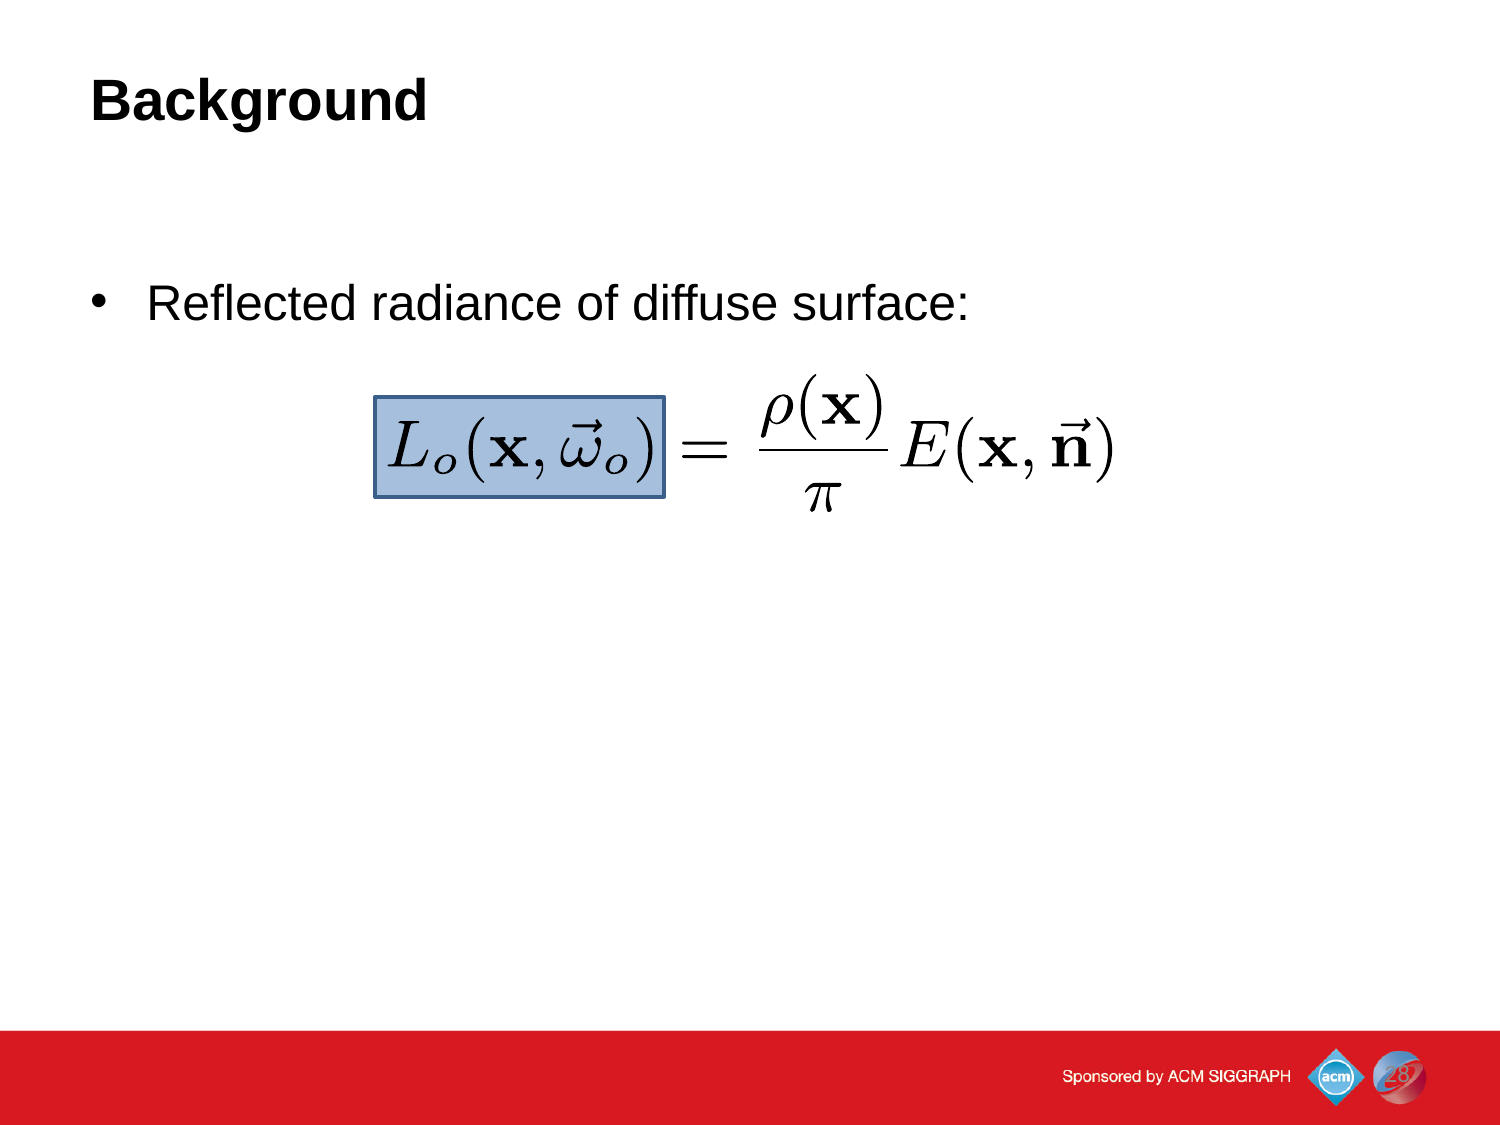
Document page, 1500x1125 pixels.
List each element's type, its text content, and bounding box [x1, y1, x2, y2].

list Reflected radiance of diffuse surface: [75, 262, 1425, 1005]
text_box Background [74, 45, 1425, 150]
picture [0, 0, 1500, 1125]
slide_number 28 [1074, 1042, 1425, 1103]
